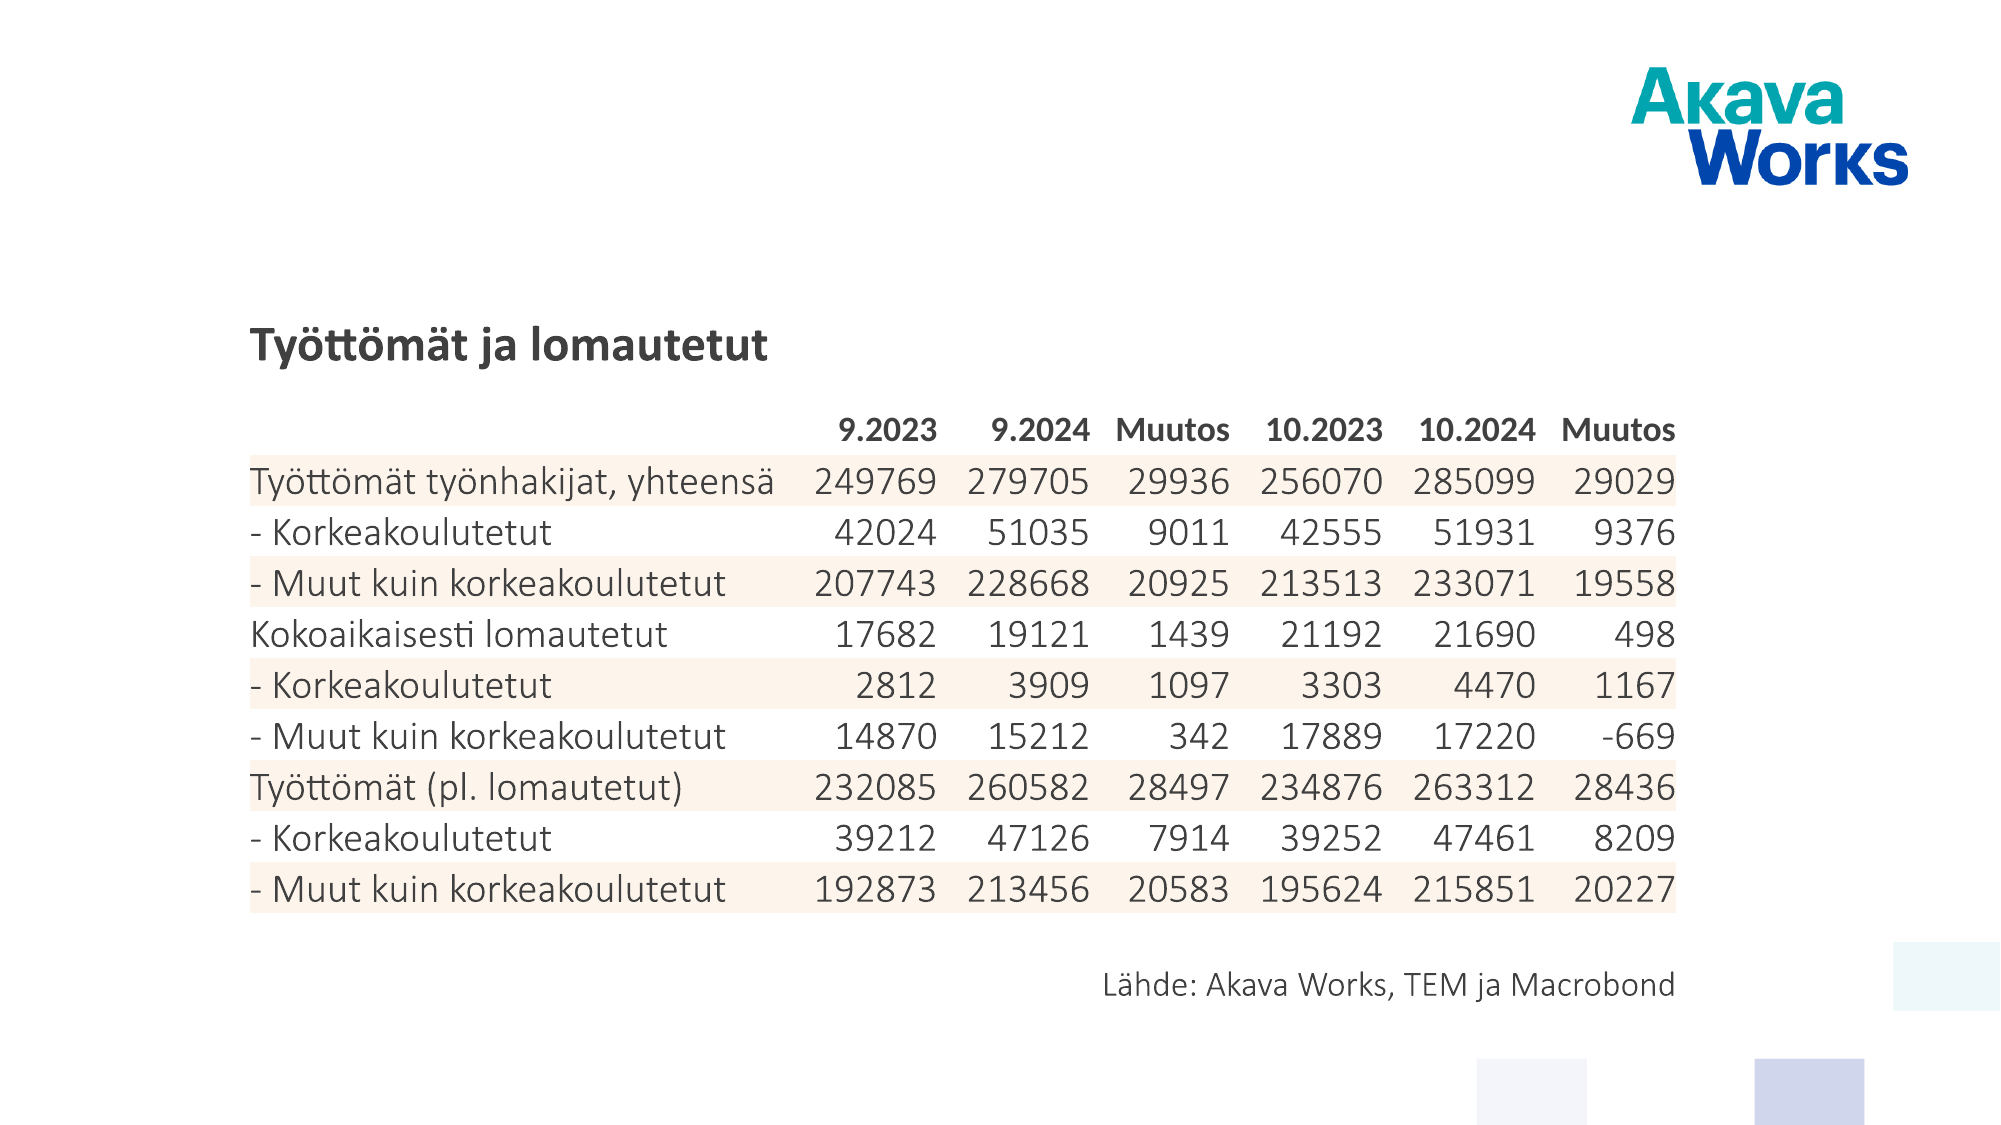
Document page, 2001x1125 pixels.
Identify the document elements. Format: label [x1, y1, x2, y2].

picture [232, 55, 2000, 1125]
list [198, 291, 1728, 1031]
